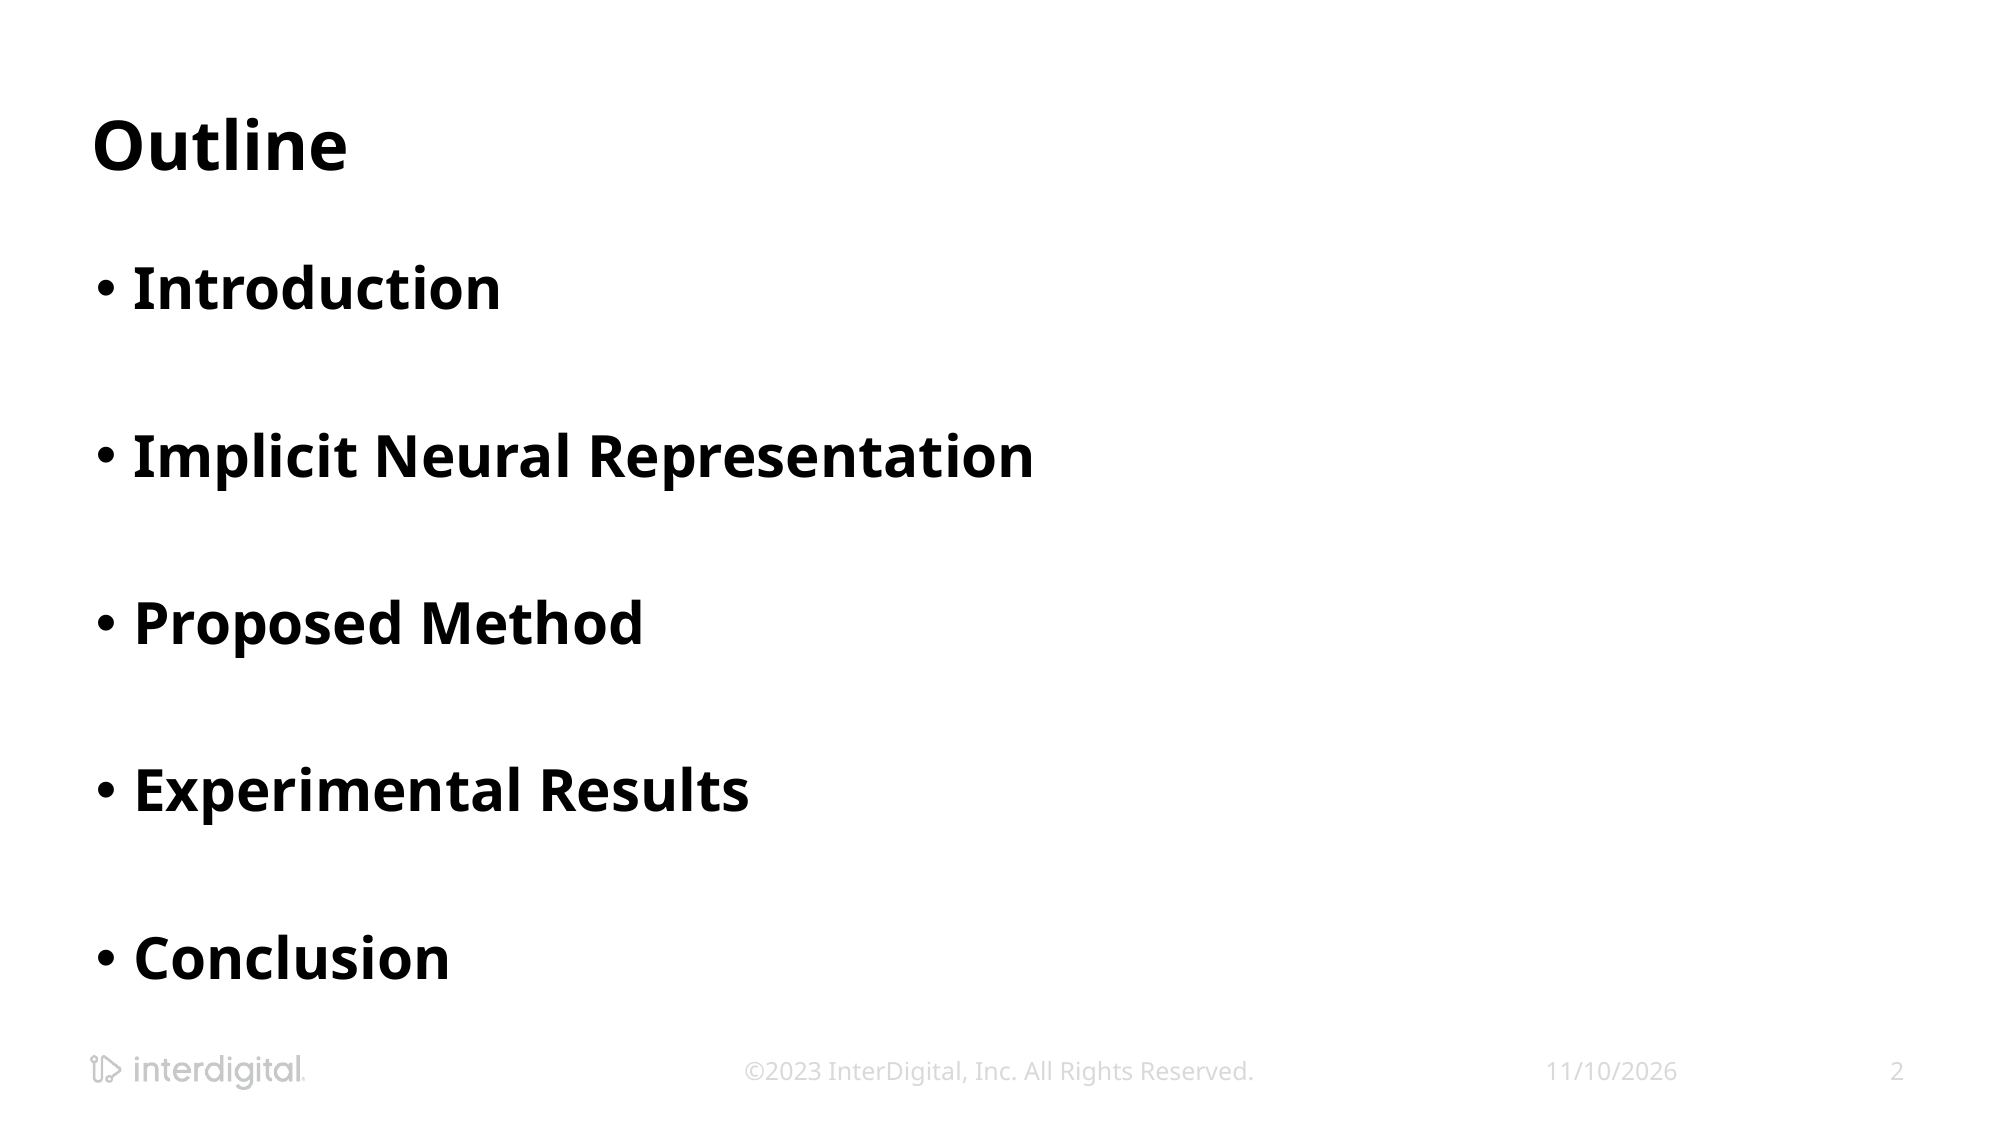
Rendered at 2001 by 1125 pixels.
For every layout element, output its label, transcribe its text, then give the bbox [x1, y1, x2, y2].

title Outline [76, 59, 1920, 237]
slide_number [1530, 1043, 1745, 1103]
footer ©2023 InterDigital, Inc. All Rights Reserved. [662, 1043, 1338, 1103]
slide_number 2 [1801, 1043, 1920, 1103]
list Introduction Implicit Neural Representation Proposed Method Experimental Results Conclusion [80, 252, 1924, 1043]
picture [90, 1055, 305, 1090]
